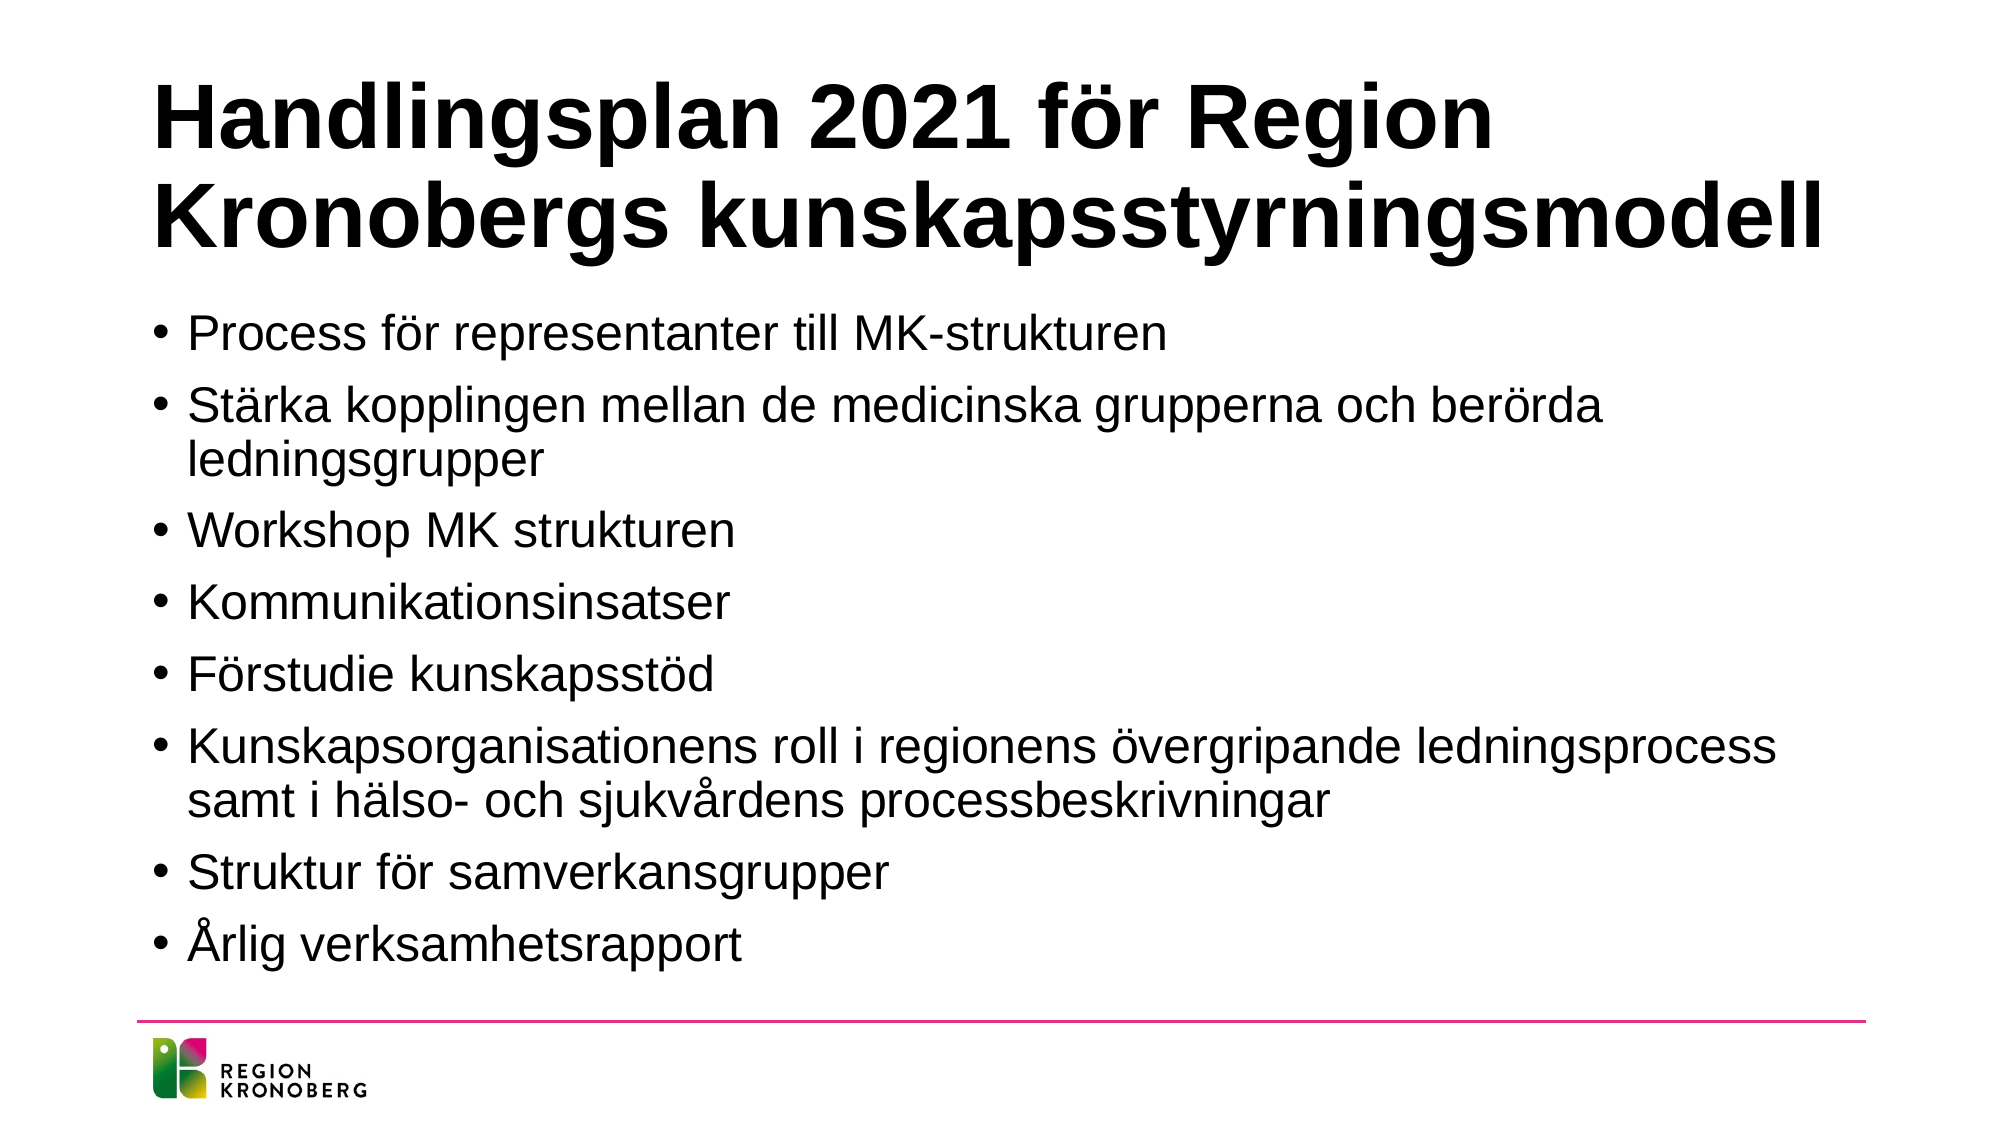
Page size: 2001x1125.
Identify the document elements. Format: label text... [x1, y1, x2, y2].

title Handlingsplan 2021 för Region Kronobergs kunskapsstyrningsmodell [137, 59, 1863, 278]
list Process för representanter till MK-strukturen Stärka kopplingen mellan de medicinska grupperna och berörda ledningsgrupper Workshop MK strukturen Kommunikationsinsatser Förstudie kunskapsstöd Kunskapsorganisationens roll i regionens övergripande ledningsprocess samt i hälso- och sjukvårdens processbeskrivningar Struktur för samverkansgrupper Årlig verksamhetsrapport [137, 299, 1863, 985]
picture [147, 1033, 373, 1103]
